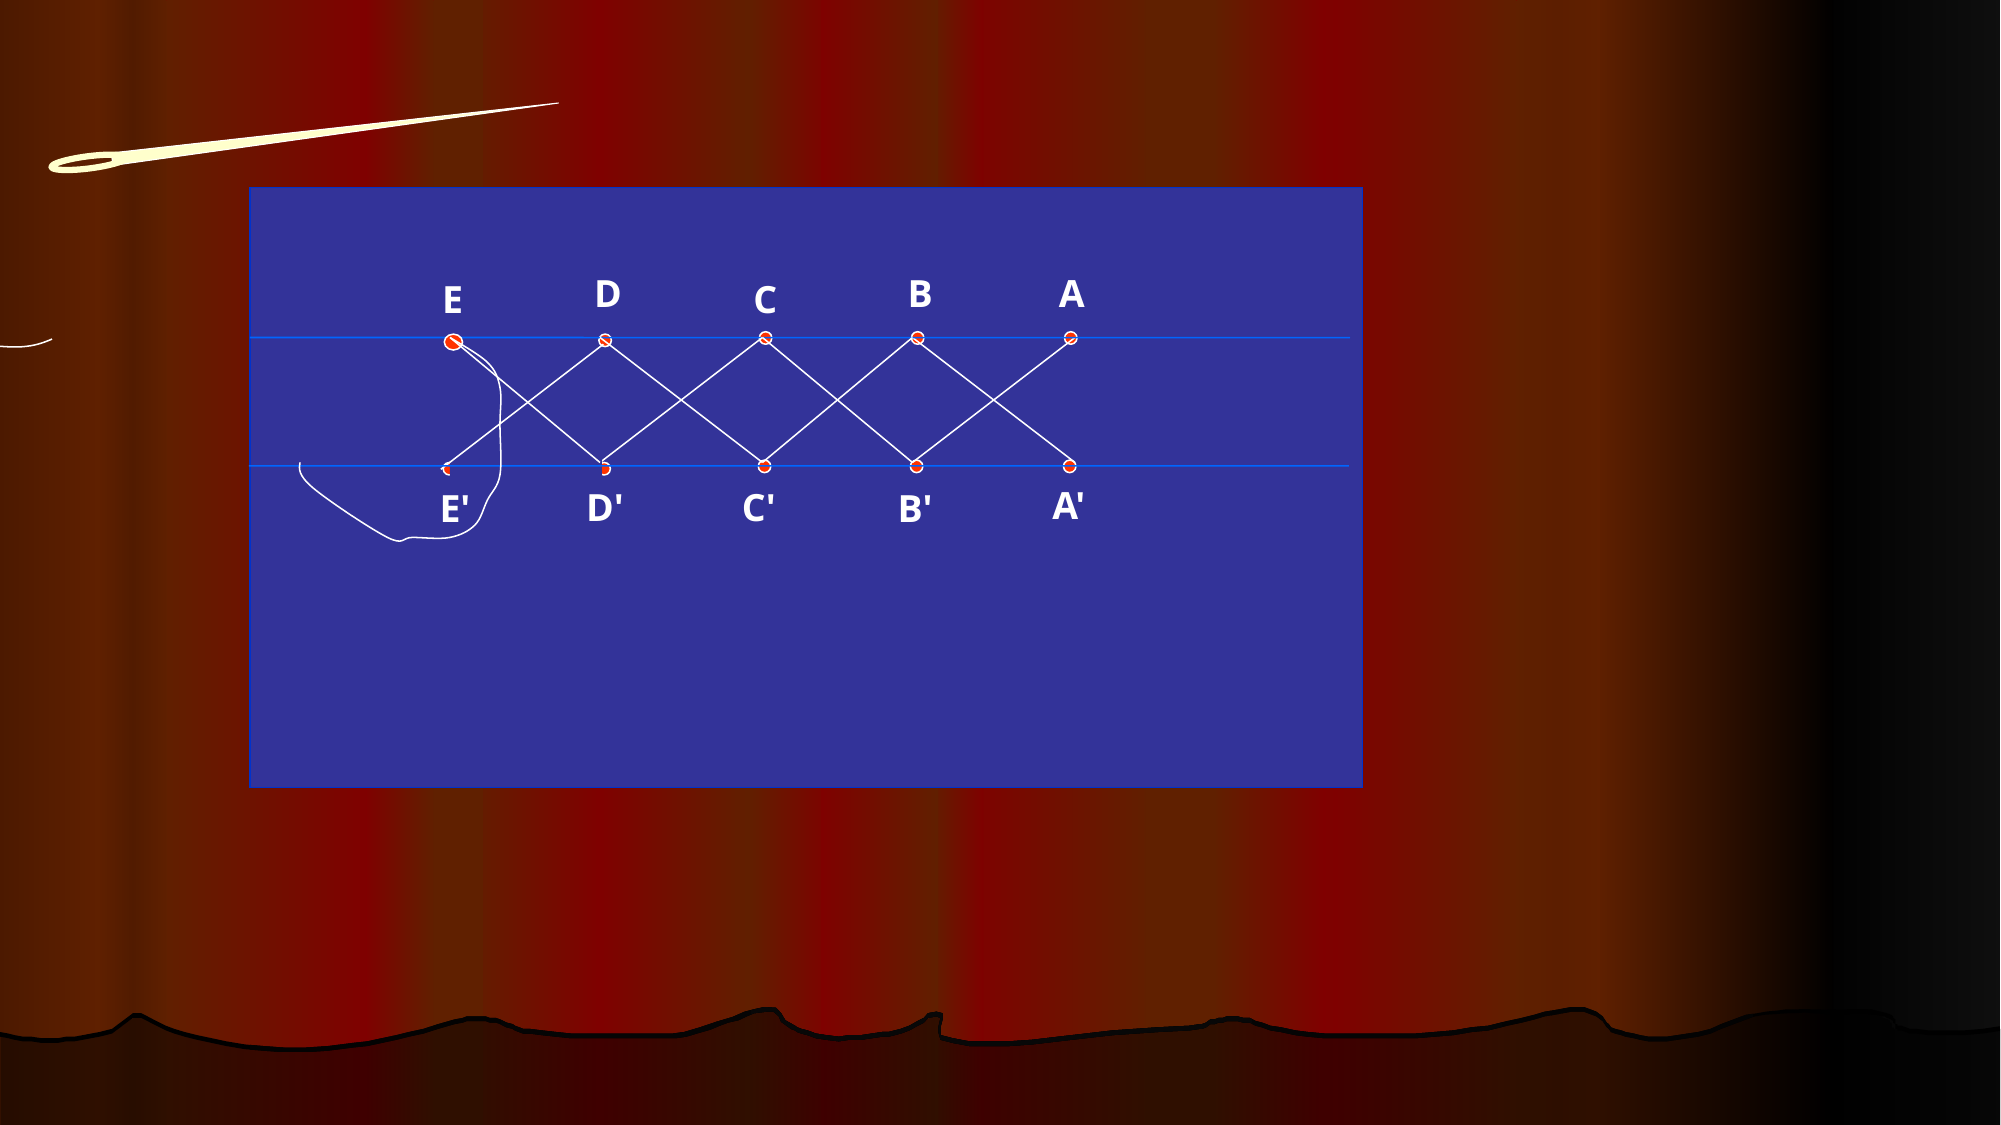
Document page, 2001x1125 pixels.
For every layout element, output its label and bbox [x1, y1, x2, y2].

text_box [0, 311, 53, 347]
text_box [62, 112, 1363, 788]
